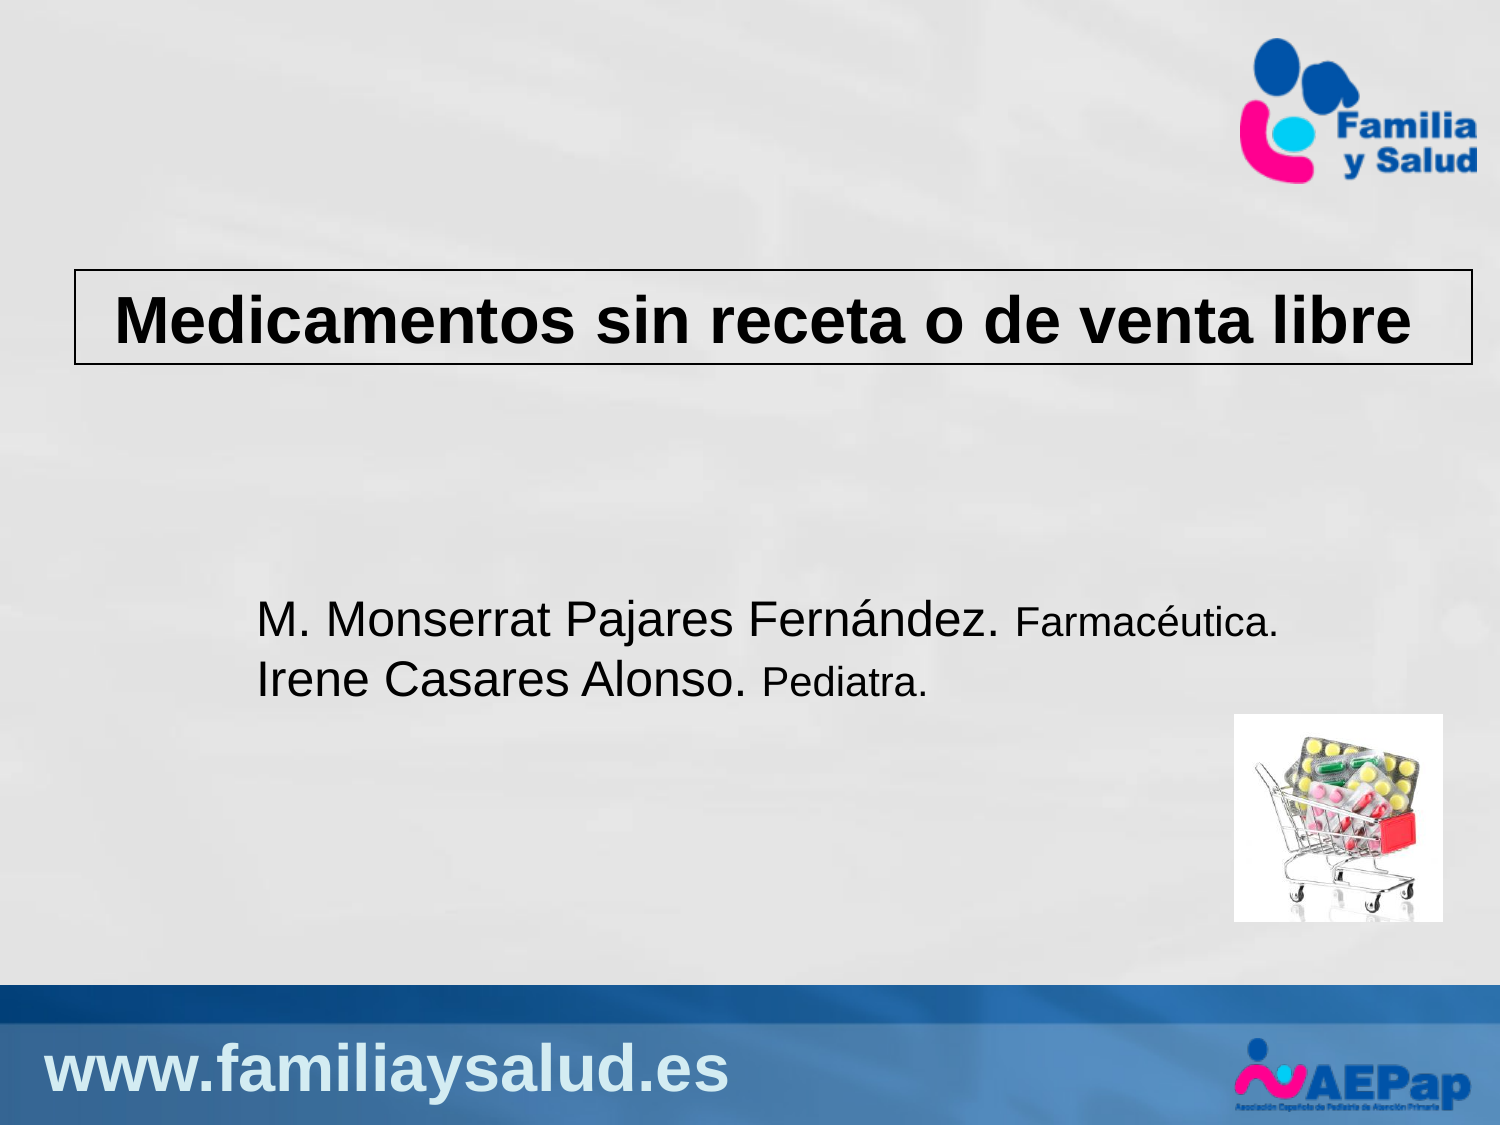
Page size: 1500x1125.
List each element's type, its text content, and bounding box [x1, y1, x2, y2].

text_box M. Monserrat Pajares Fernández. Farmacéutica. Irene Casares Alonso. Pediatra. [241, 579, 1310, 765]
text_box Medicamentos sin receta o de venta libre [74, 269, 1472, 365]
text_box www.familiaysalud.es [29, 1017, 757, 1113]
picture [0, 0, 1500, 1125]
